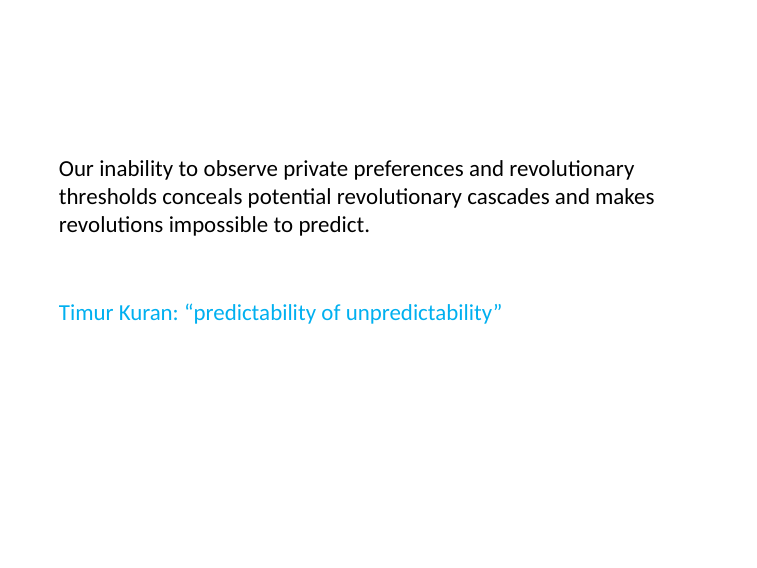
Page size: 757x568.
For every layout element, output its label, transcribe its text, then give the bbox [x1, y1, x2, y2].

title Our inability to observe private preferences and revolutionary thresholds conceals potential revolutionary cascades and makes revolutions impossible to predict. [56, 152, 661, 249]
text_box Timur Kuran: “predictability of unpredictability” [56, 295, 524, 326]
